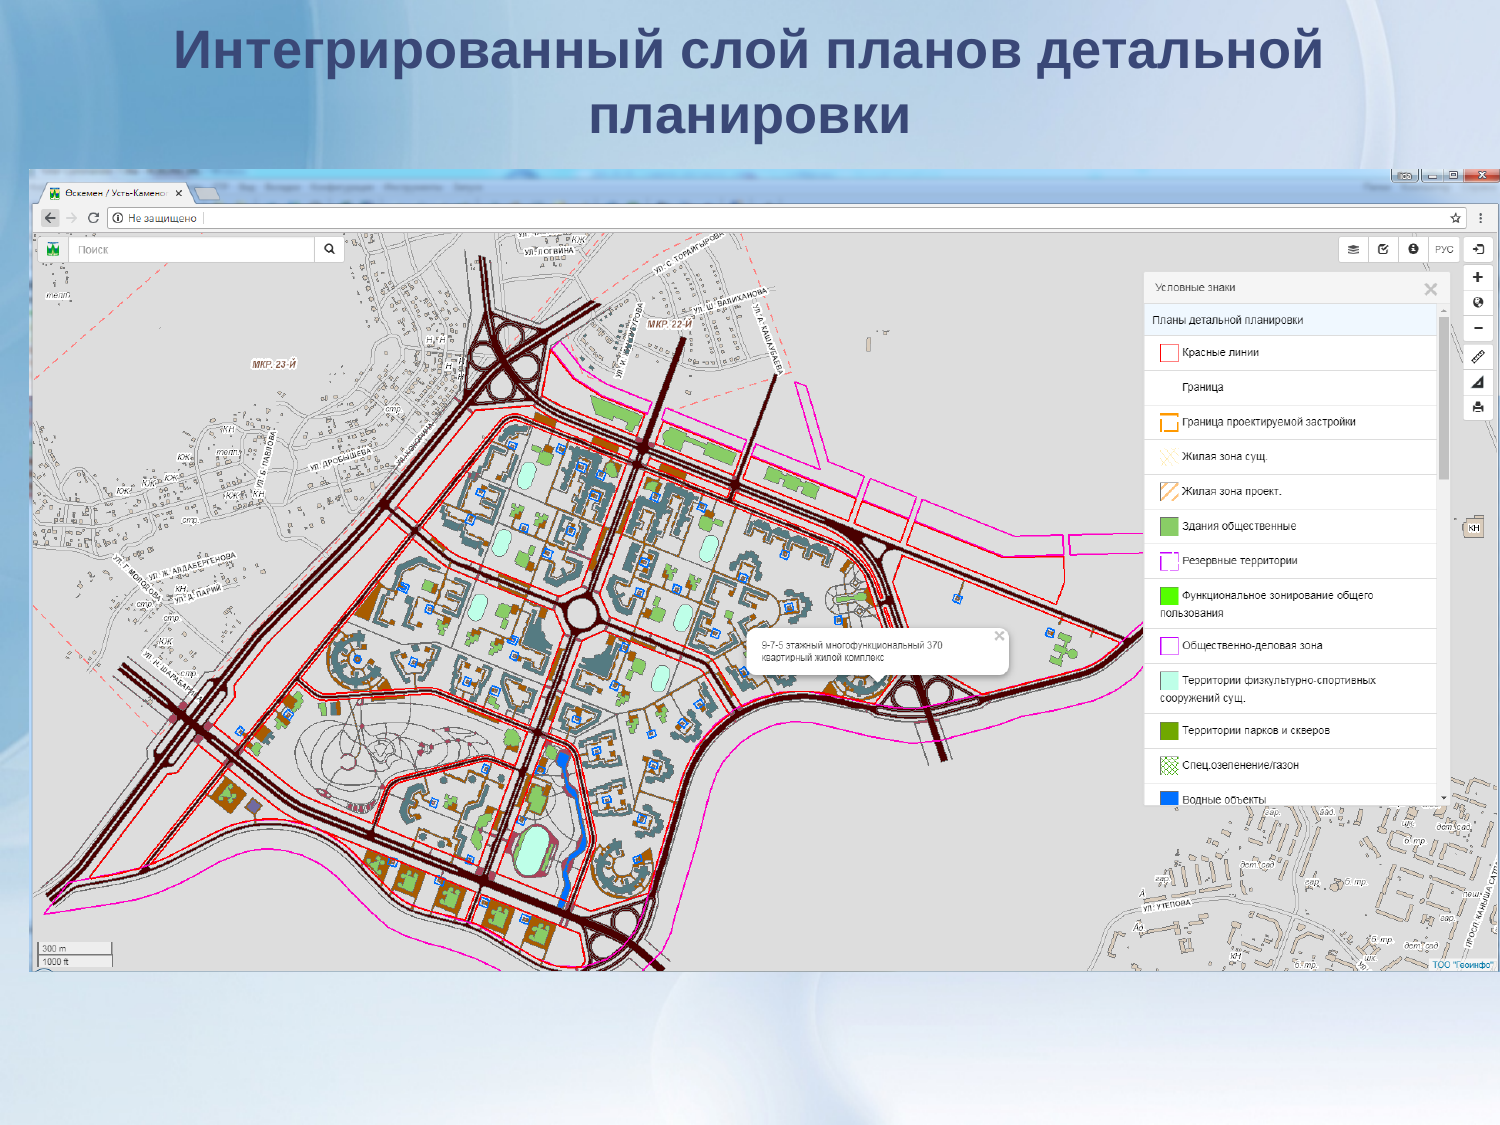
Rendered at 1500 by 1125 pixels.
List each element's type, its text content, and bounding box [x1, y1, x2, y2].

picture [0, 0, 1500, 1125]
text_box Интегрированный слой планов детальной планировки [25, 7, 1474, 152]
